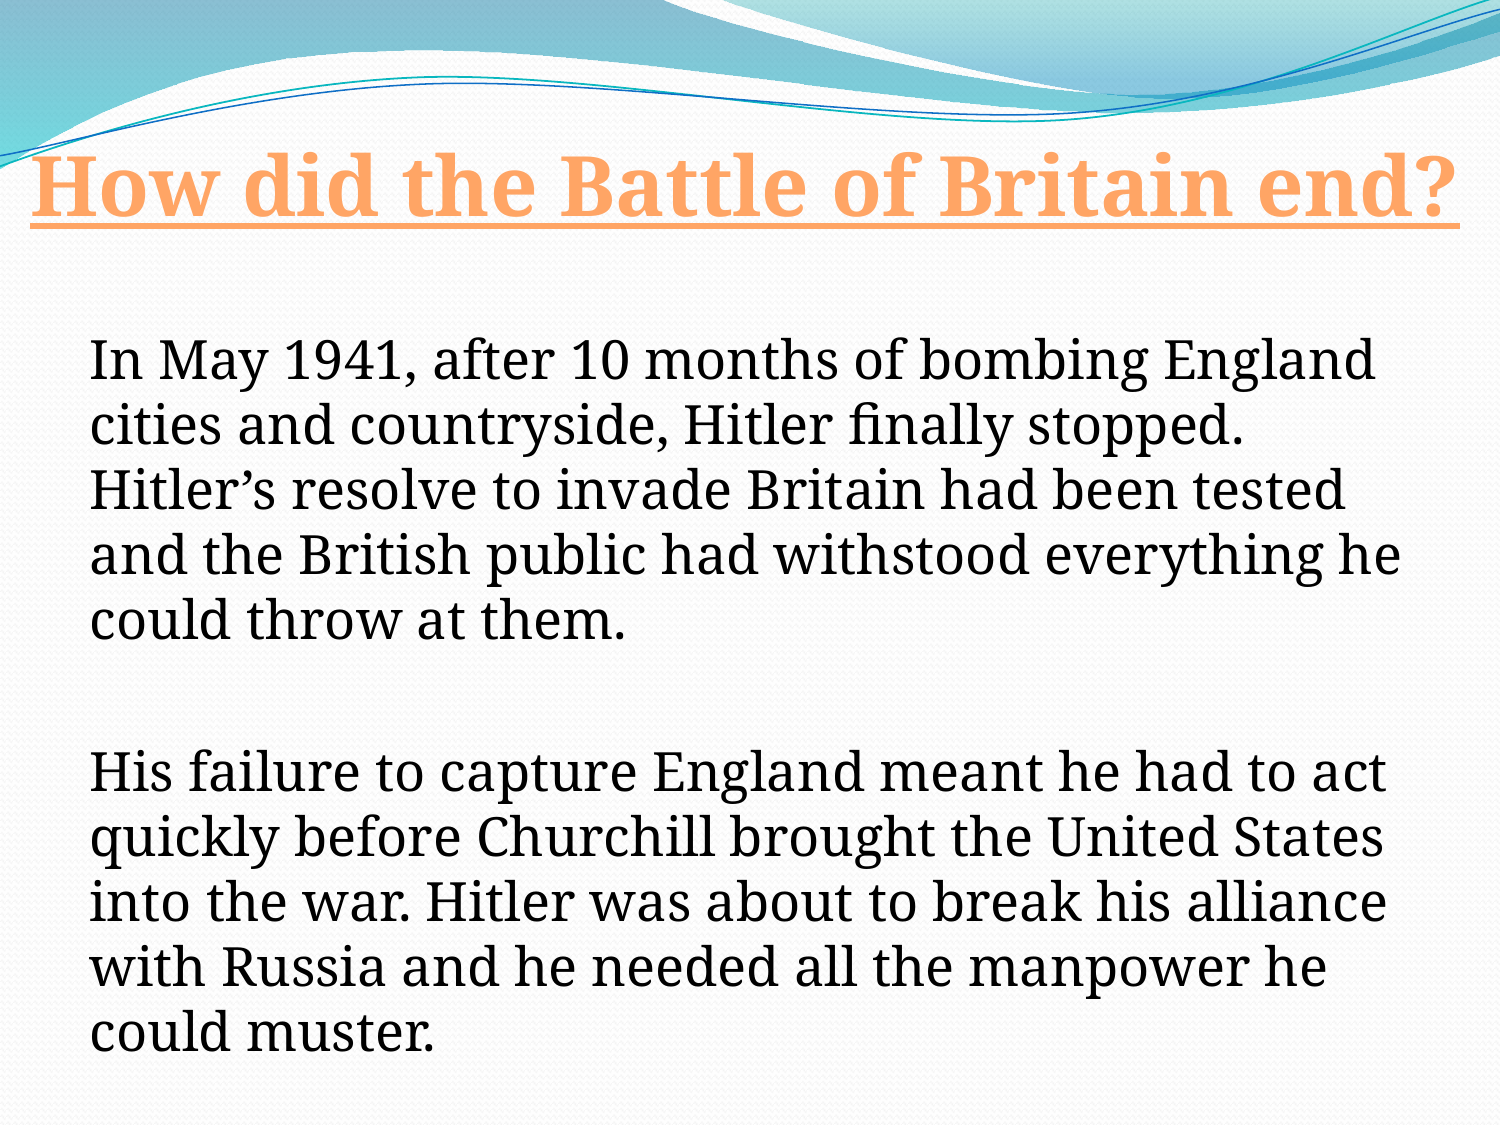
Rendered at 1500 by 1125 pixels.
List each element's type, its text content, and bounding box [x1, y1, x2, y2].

list In May 1941, after 10 months of bombing England cities and countryside, Hitler finally stopped. Hitler’s resolve to invade Britain had been tested and the British public had withstood everything he could throw at them. His failure to capture England meant he had to act quickly before Churchill brought the United States into the war. Hitler was about to break his alliance with Russia and he needed all the manpower he could muster. [75, 317, 1425, 1083]
text_box How did the Battle of Britain end? [15, 125, 1475, 254]
